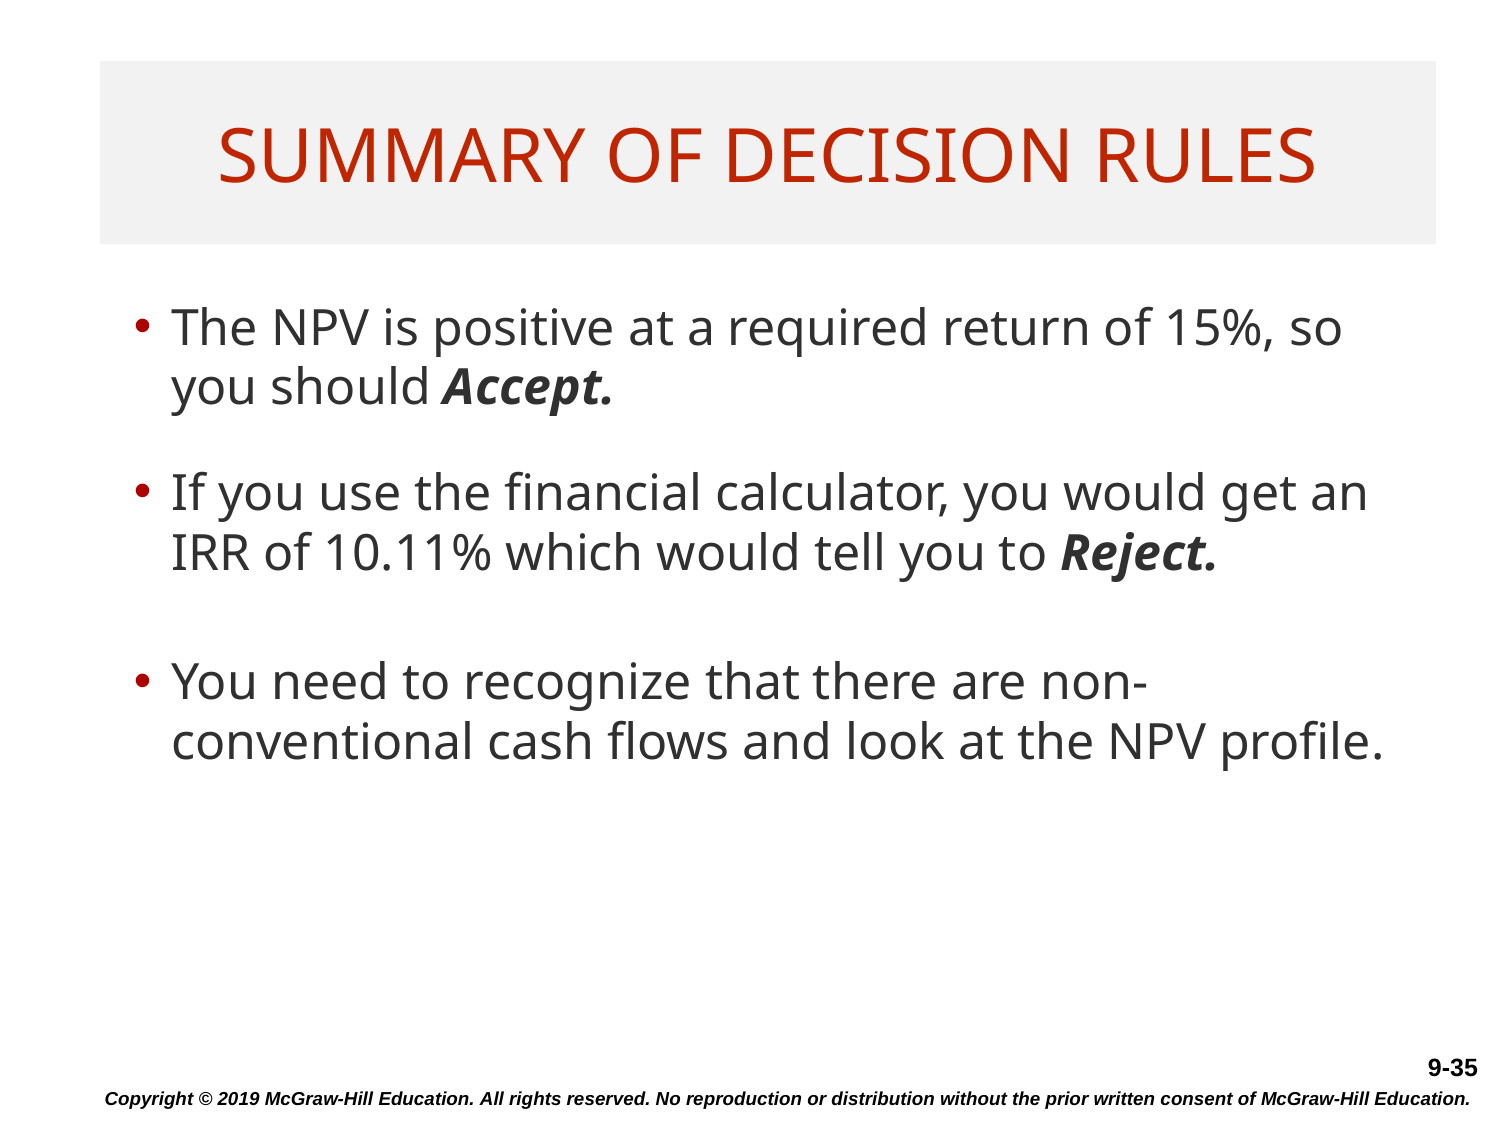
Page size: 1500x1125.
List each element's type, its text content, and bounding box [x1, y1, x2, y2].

footer Copyright © 2019 McGraw-Hill Education. All rights reserved. No reproduction or distribution without the prior written consent of McGraw-Hill Education. [75, 1071, 1500, 1125]
title Summary of Decision Rules [99, 61, 1436, 245]
list The NPV is positive at a required return of 15%, so you should Accept. If you use the financial calculator, you would get an IRR of 10.11% which would tell you to Reject. You need to recognize that there are non-conventional cash flows and look at the NPV profile. [99, 287, 1436, 1005]
